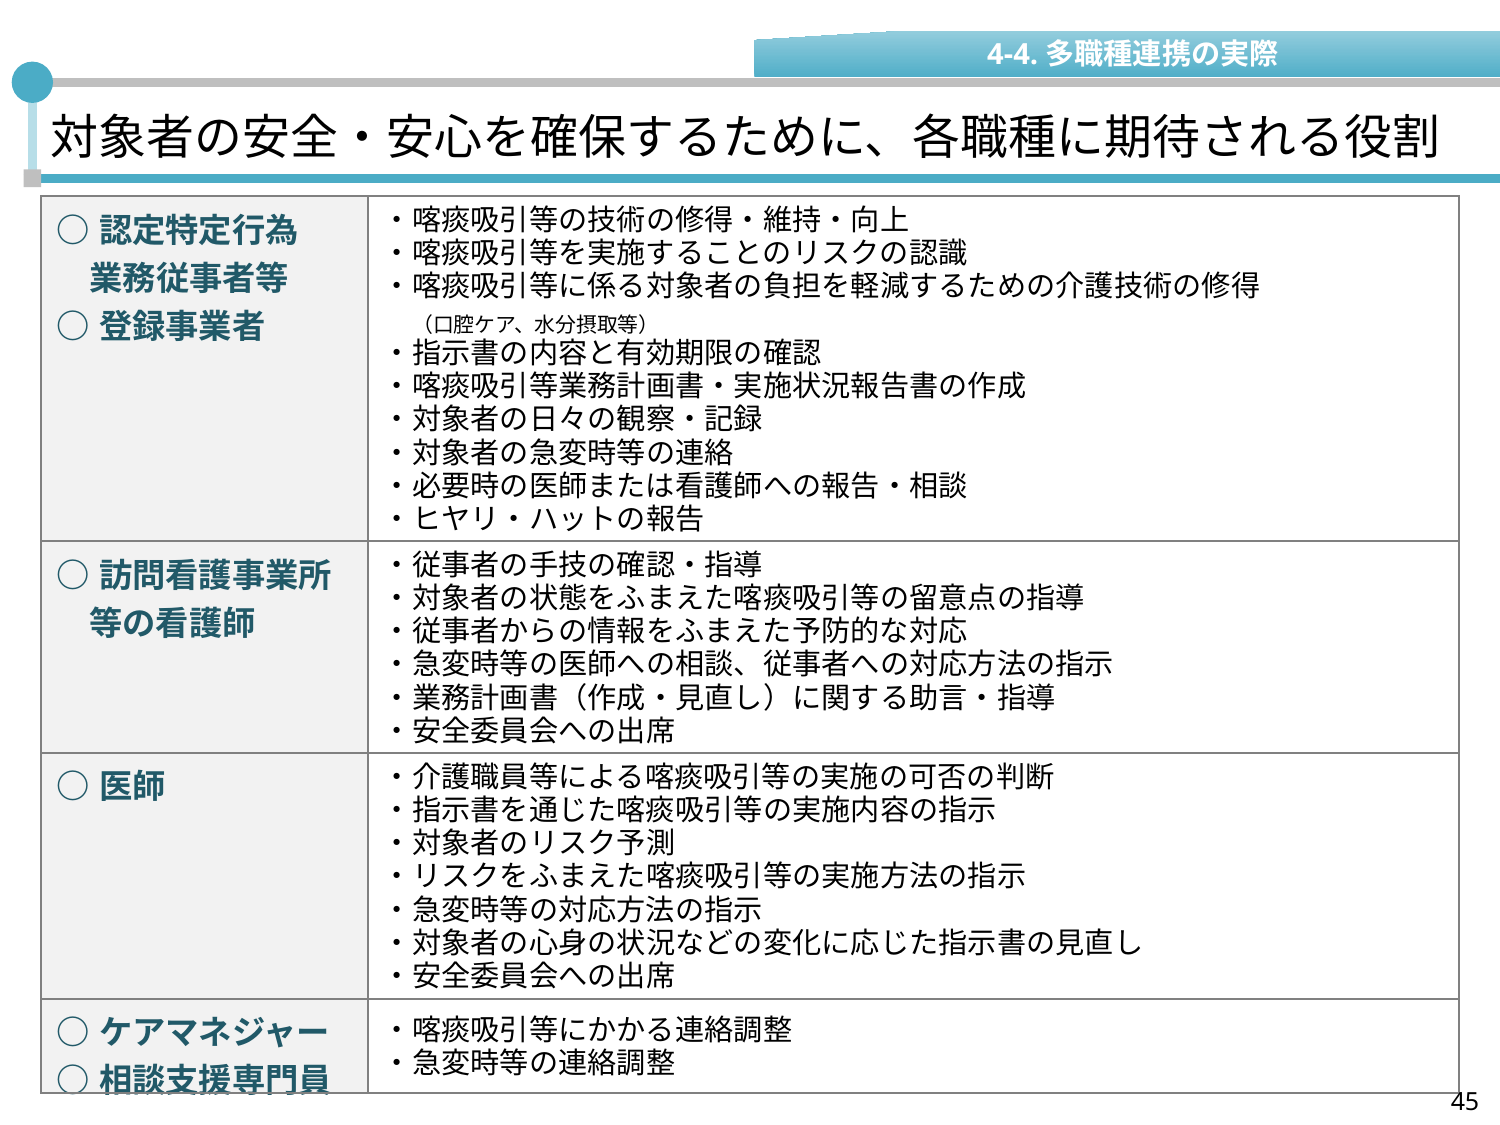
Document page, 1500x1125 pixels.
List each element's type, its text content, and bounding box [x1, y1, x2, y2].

table_cell ・喀痰吸引等にかかる連絡調整 ・急変時等の連絡調整 [369, 1000, 1458, 1092]
table_cell ○医師 [42, 754, 367, 998]
table_header ・喀痰吸引等の技術の修得・維持・向上 ・喀痰吸引等を実施することのリスクの認識 ・喀痰吸引等に係る対象者の負担を軽減するための介護技術の修得 （口腔ケア、水分摂取等） ・指示書の内容と有効期限の確認 ・喀痰吸引等業務計画書・実施状況報告書の作成 ・対象者の日々の観察・記録 ・対象者の急変時等の連絡 ・必要時の医師または看護師への報告・相談 ・ヒヤリ・ハットの報告 [369, 197, 1458, 540]
text_box 45 [1435, 1082, 1495, 1119]
text_box 4-4.多職種連携の実際 [972, 27, 1294, 78]
table_cell ・従事者の手技の確認・指導 ・対象者の状態をふまえた喀痰吸引等の留意点の指導 ・従事者からの情報をふまえた予防的な対応 ・急変時等の医師への相談、従事者への対応方法の指示 ・業務計画書（作成・見直し）に関する助言・指導 ・安全委員会への出席 [369, 542, 1458, 752]
title 対象者の安全・安心を確保するために、各職種に期待される役割 [35, 91, 1483, 179]
table_cell ○訪問看護事業所 等の看護師 [42, 542, 367, 752]
table_cell ・介護職員等による喀痰吸引等の実施の可否の判断 ・指示書を通じた喀痰吸引等の実施内容の指示 ・対象者のリスク予測 ・リスクをふまえた喀痰吸引等の実施方法の指示 ・急変時等の対応方法の指示 ・対象者の心身の状況などの変化に応じた指示書の見直し ・安全委員会への出席 [369, 754, 1458, 998]
table_header ○認定特定行為 業務従事者等 ○登録事業者 [42, 197, 367, 540]
table_cell ○ケアマネジャー ○相談支援専門員 [42, 1000, 367, 1092]
